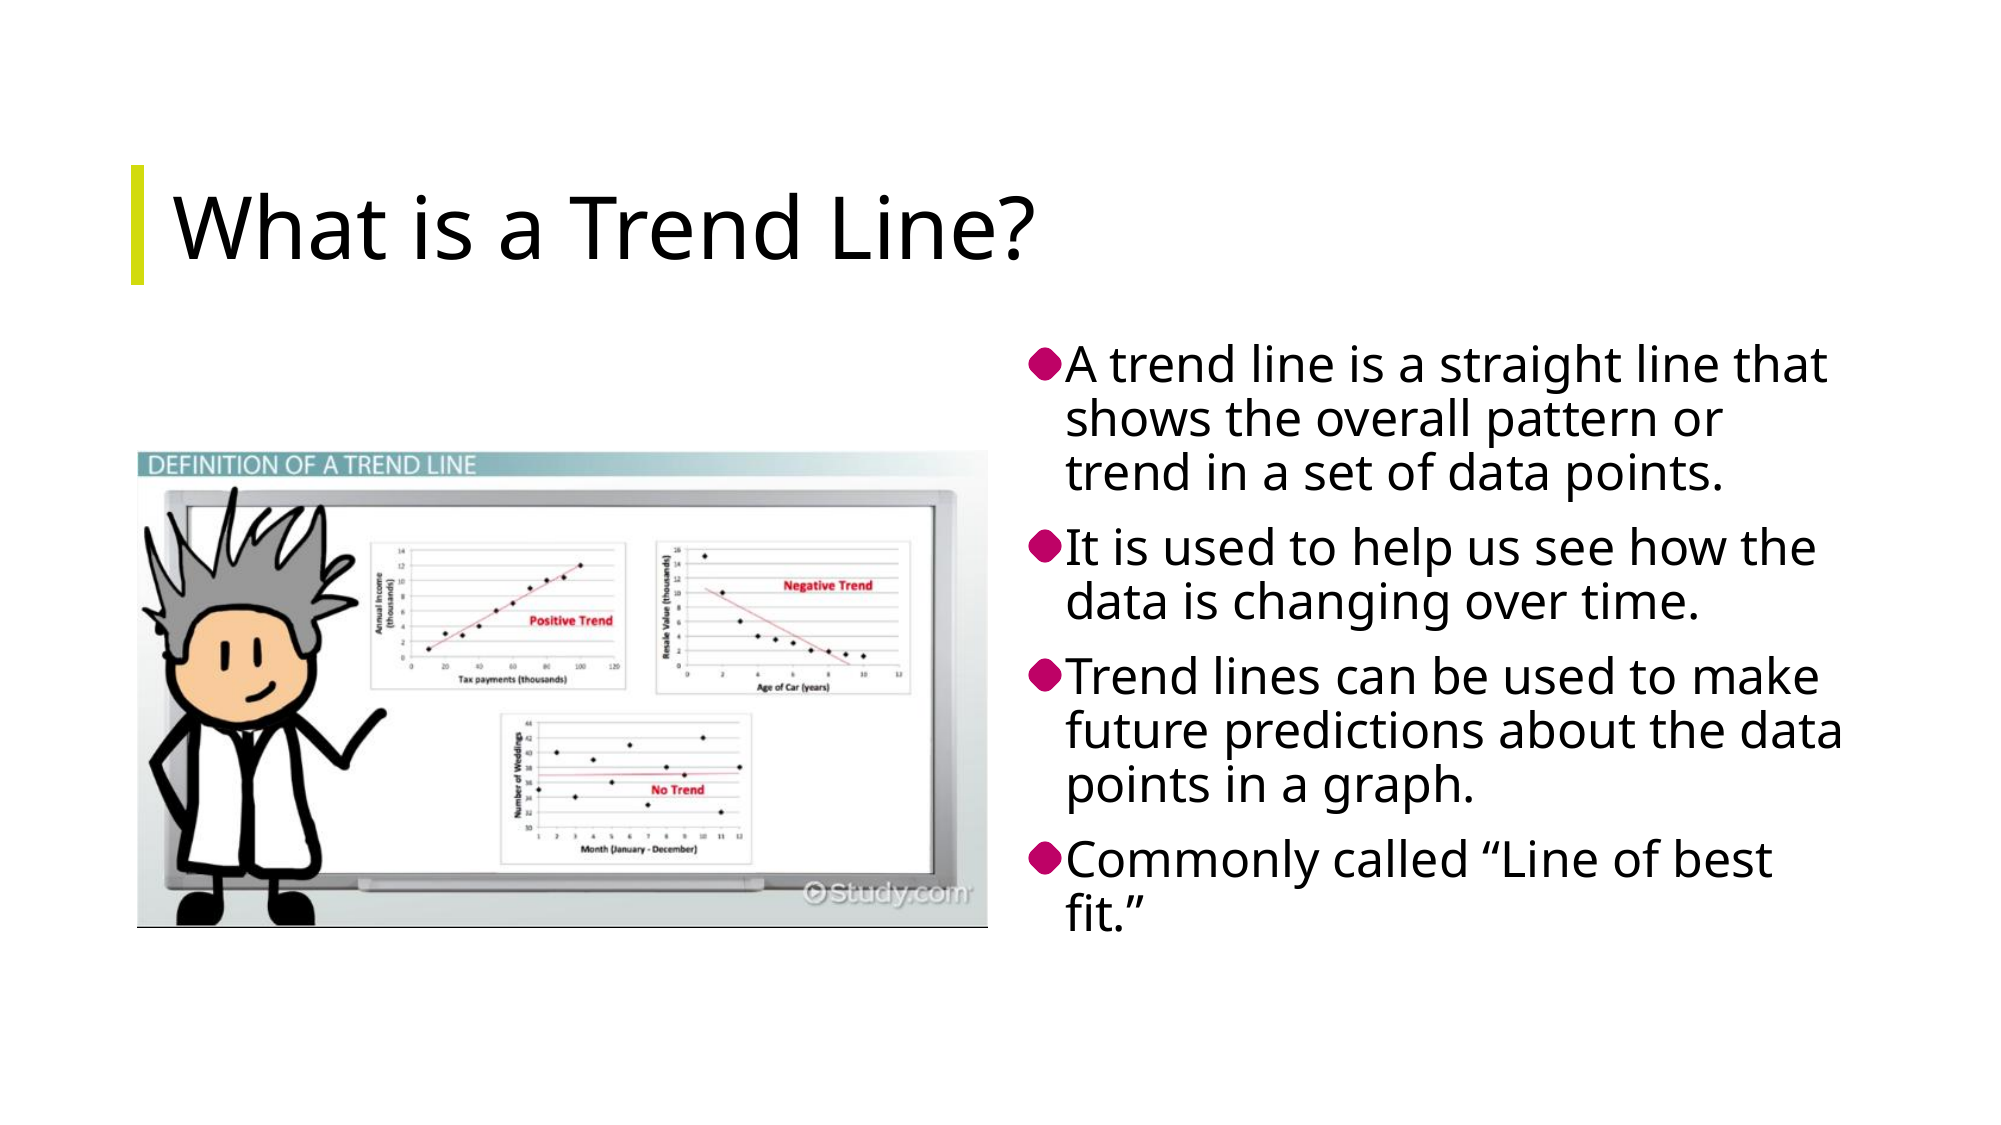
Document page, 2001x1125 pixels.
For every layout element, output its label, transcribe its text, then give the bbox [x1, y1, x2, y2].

picture [1027, 657, 1063, 693]
picture [1027, 528, 1063, 564]
picture [1027, 840, 1063, 876]
title What is a Trend Line? [157, 165, 1883, 285]
picture [1027, 346, 1063, 382]
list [137, 450, 988, 928]
list A trend line is a straight line that shows the overall pattern or trend in a set of data points. It is used to help us see how the data is changing over time. Trend lines can be used to make future predictions about the data points in a graph. Commonly called “Line of best fit.” [1012, 332, 1863, 1046]
